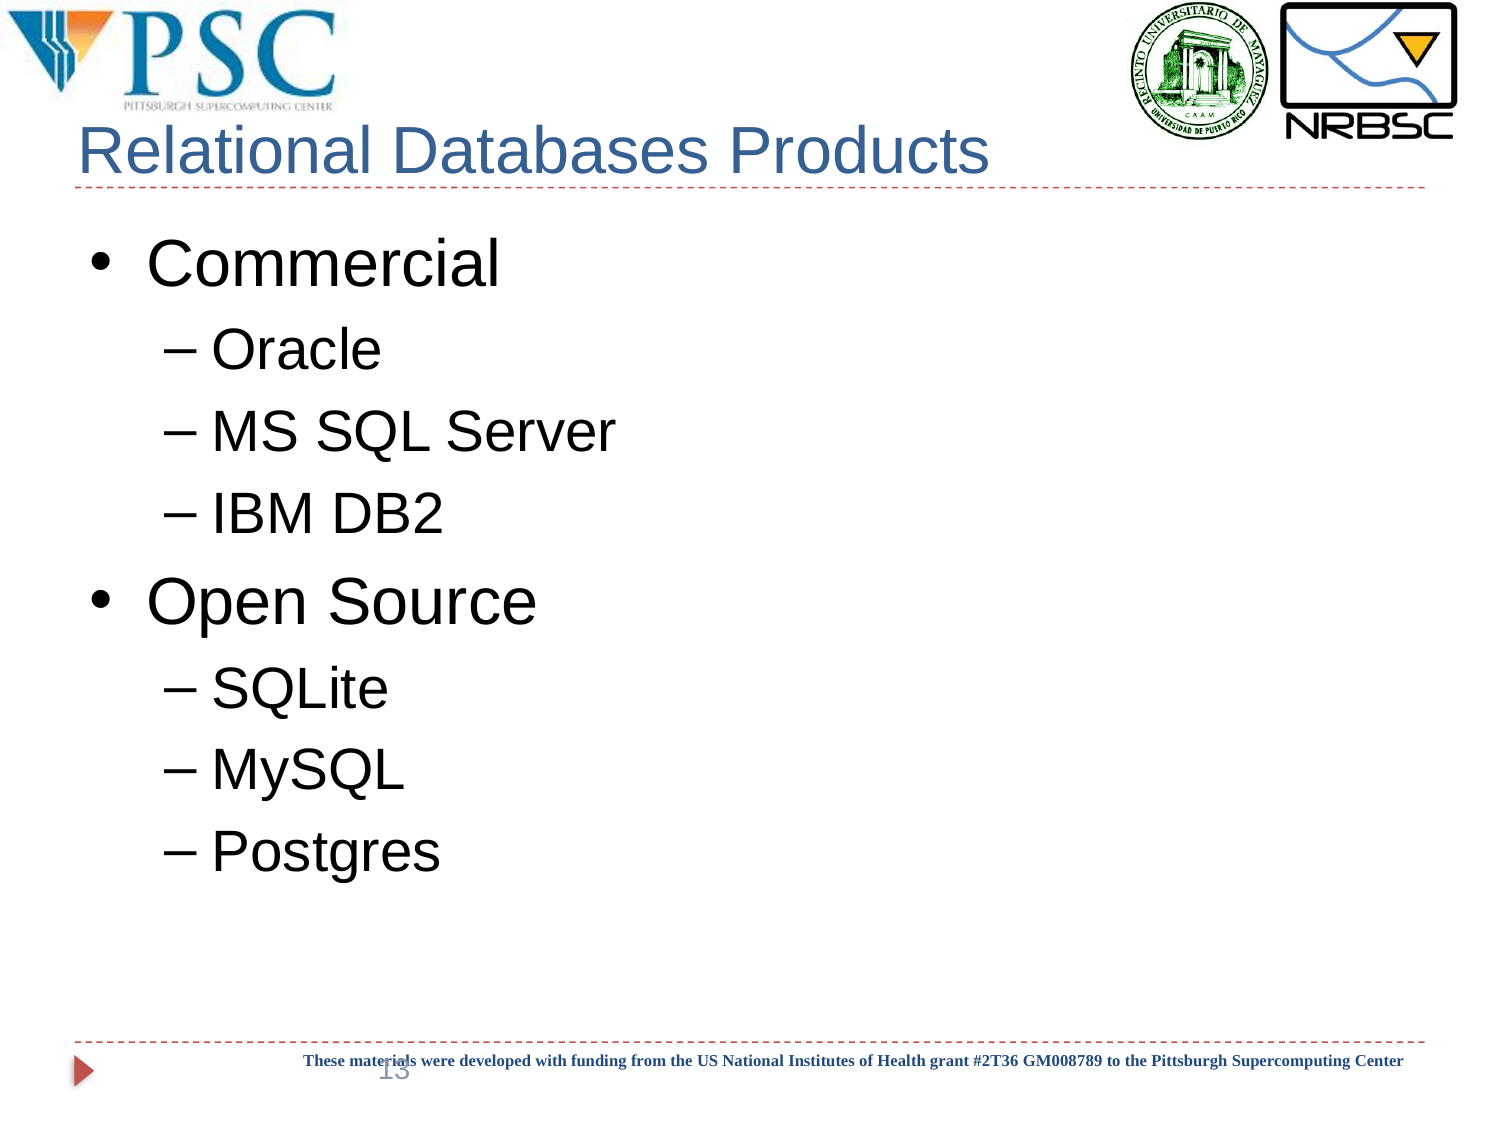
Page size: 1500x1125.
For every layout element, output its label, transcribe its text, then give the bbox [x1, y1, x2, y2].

picture [0, 0, 347, 127]
slide_number 13 [100, 1042, 426, 1103]
title Relational Databases Products [62, 99, 1413, 188]
list Commercial Oracle MS SQL Server IBM DB2 Open Source SQLite MySQL Postgres [75, 212, 1425, 1025]
footer These materials were developed with funding from the US National Institutes of Health grant #2T36 GM008789 to the Pittsburgh Supercomputing Center [426, 1042, 1421, 1103]
picture [1125, 0, 1463, 145]
